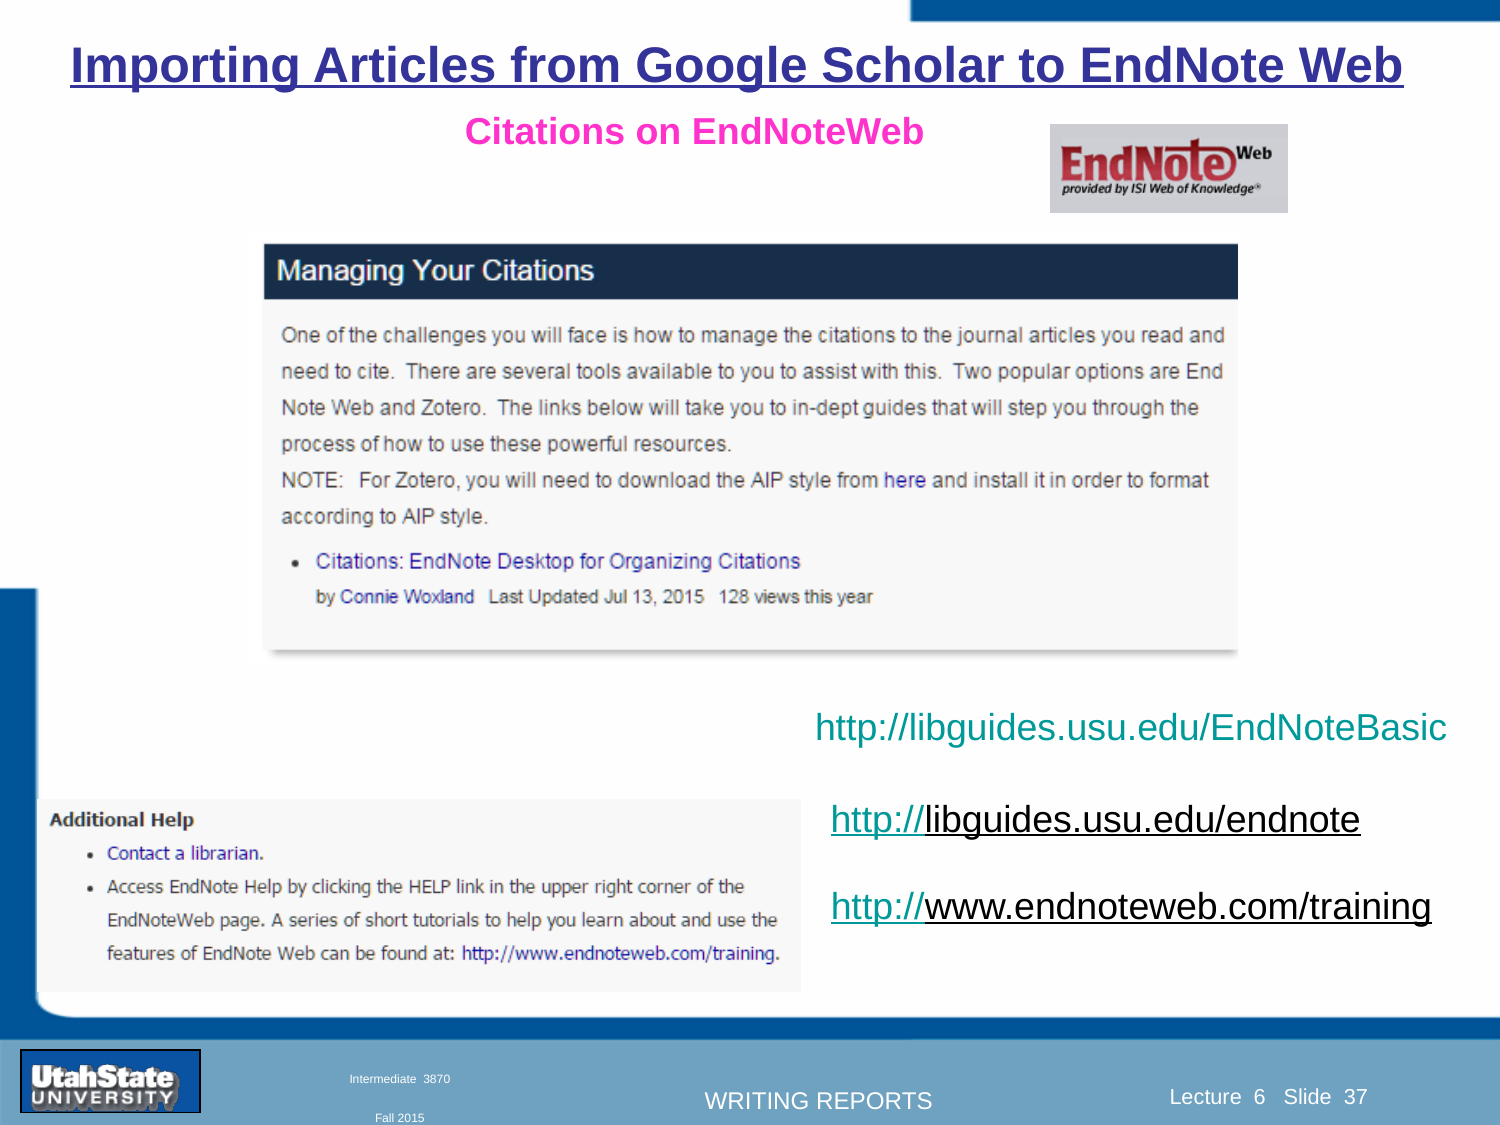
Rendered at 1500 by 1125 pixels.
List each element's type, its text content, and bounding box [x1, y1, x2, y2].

text_box Importing Articles from Google Scholar to EndNote Web [0, 24, 1475, 138]
text_box http://libguides.usu.edu/endnote [815, 787, 1387, 848]
text_box http://www.endnoteweb.com/training [816, 874, 1458, 935]
text_box Citations on EndNoteWeb [449, 99, 1038, 160]
picture [0, 0, 1500, 1125]
text_box http://libguides.usu.edu/EndNoteBasic [800, 695, 1500, 755]
